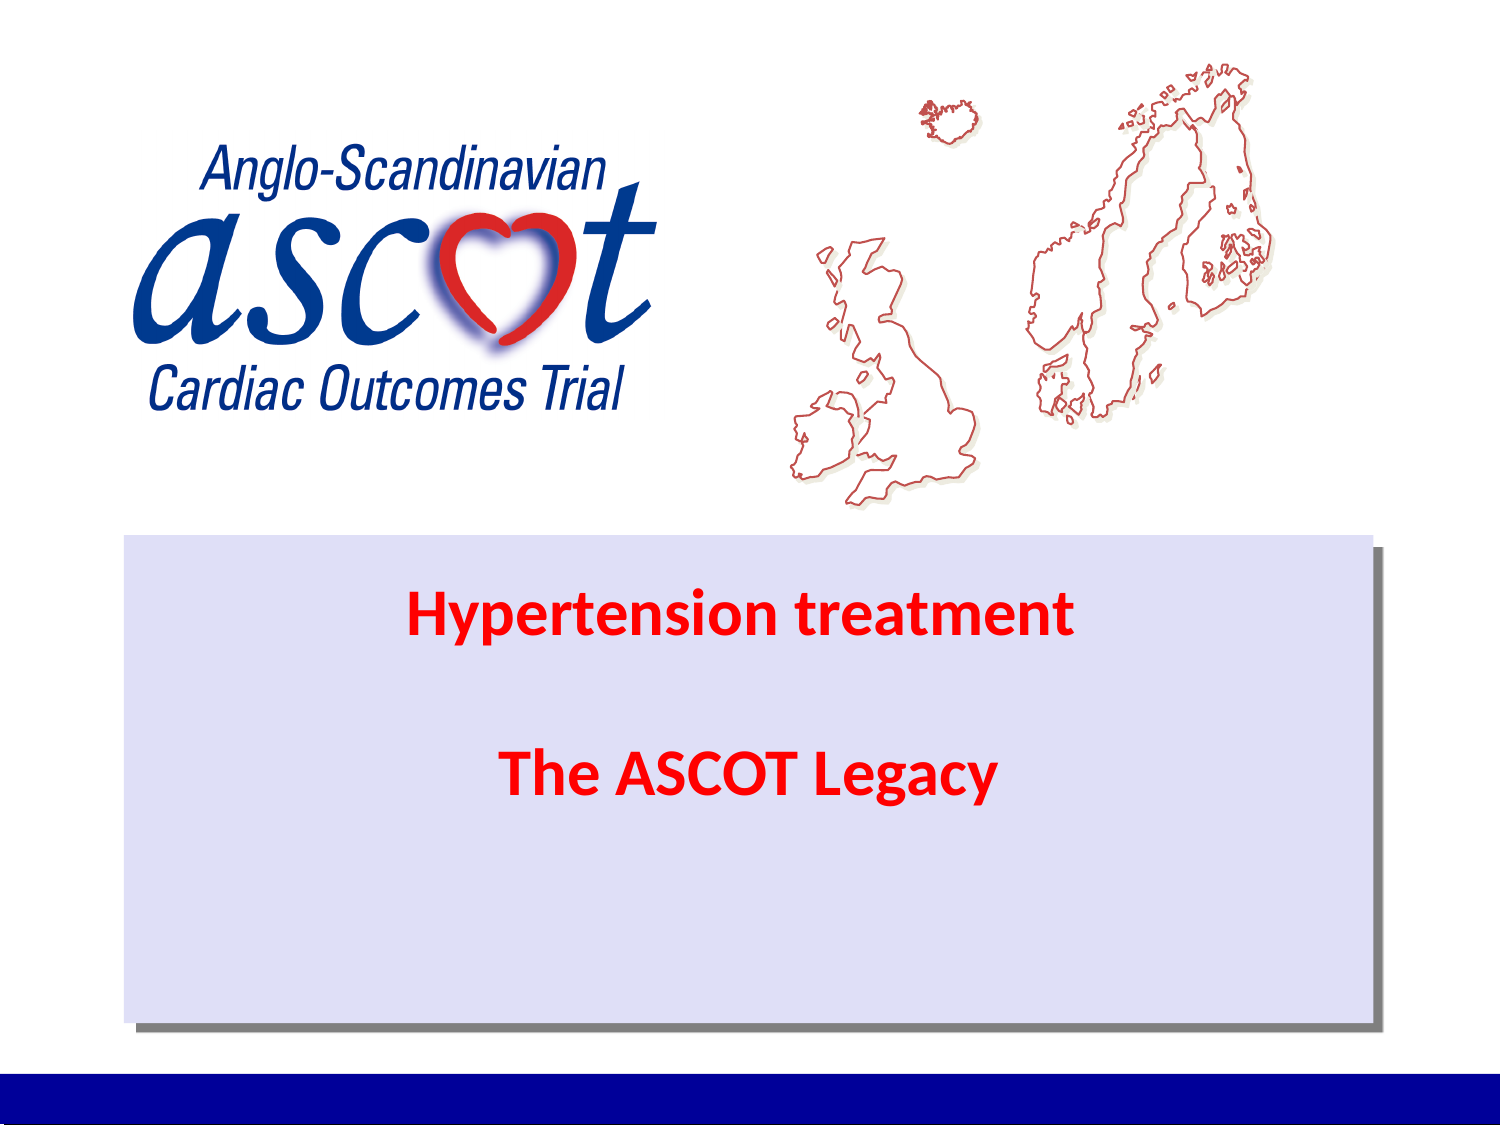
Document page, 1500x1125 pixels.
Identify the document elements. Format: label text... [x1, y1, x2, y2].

text_box Hypertension treatment The ASCOT Legacy [123, 535, 1374, 1024]
text_box [0, 1073, 1500, 1124]
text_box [790, 64, 1271, 506]
picture [126, 129, 666, 420]
